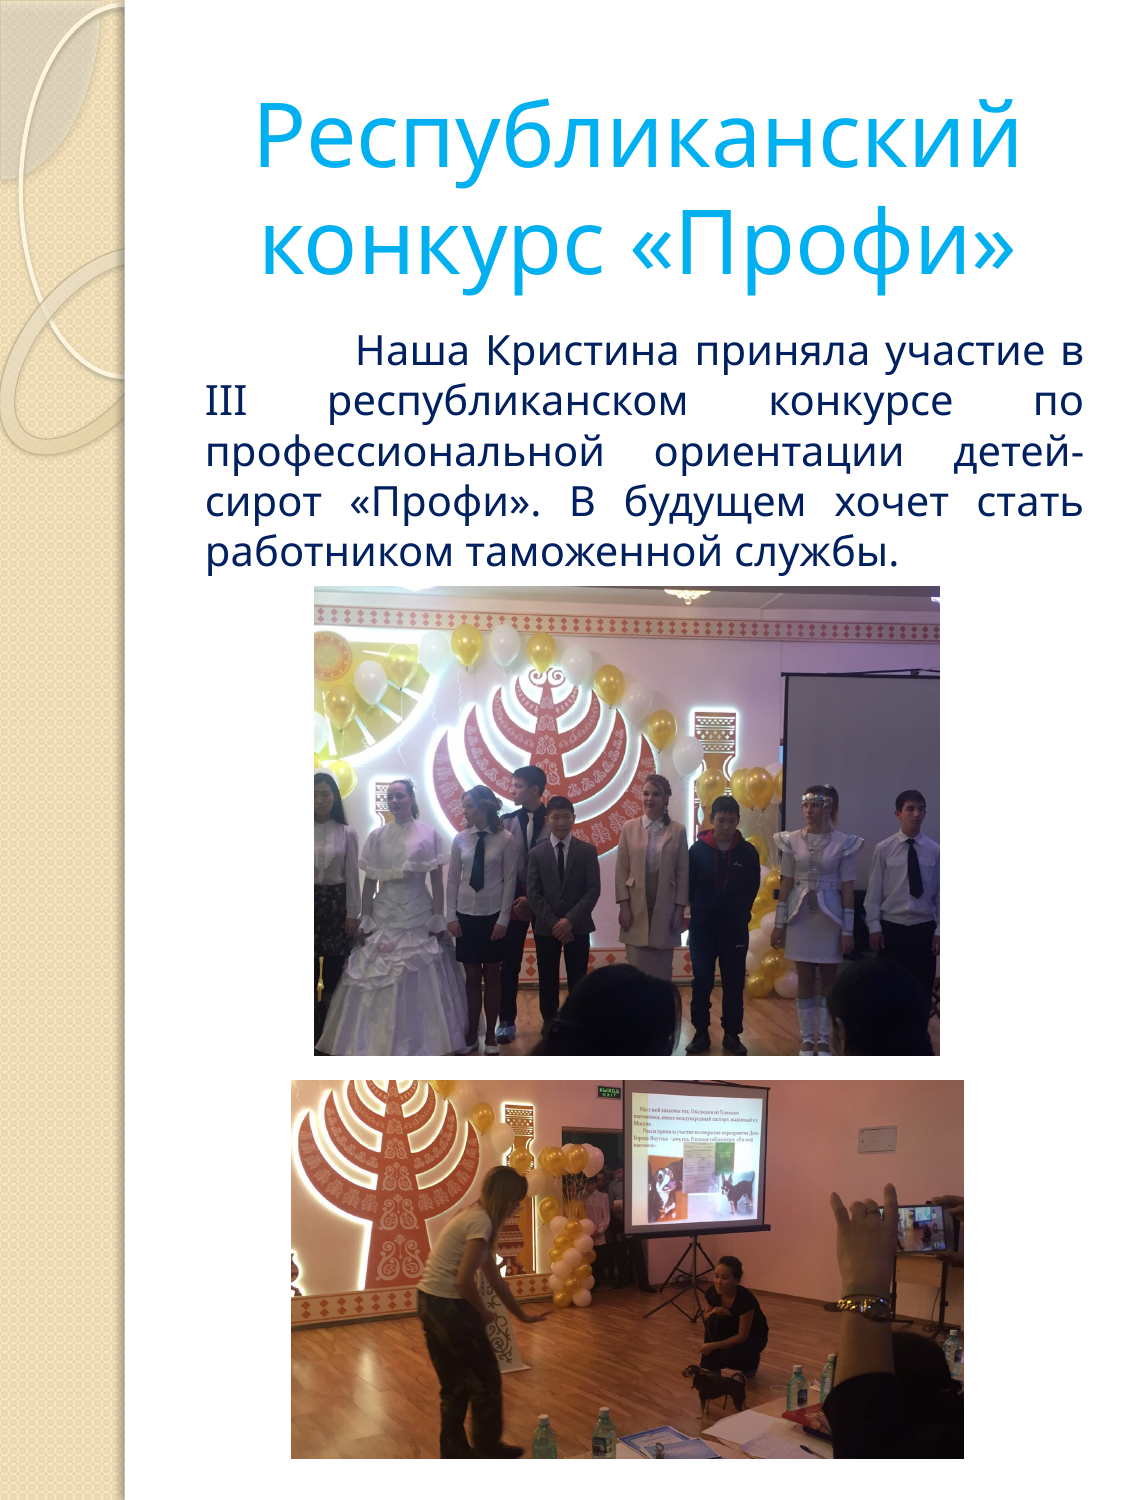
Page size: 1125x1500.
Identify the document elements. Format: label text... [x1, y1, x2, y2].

title Республиканский конкурс «Профи» [176, 60, 1100, 310]
picture [314, 586, 941, 1056]
picture [290, 1080, 964, 1459]
list Наша Кристина приняла участие в III республиканском конкурсе по профессиональной ориентации детей-сирот «Профи». В будущем хочет стать работником таможенной службы. [176, 316, 1100, 1367]
